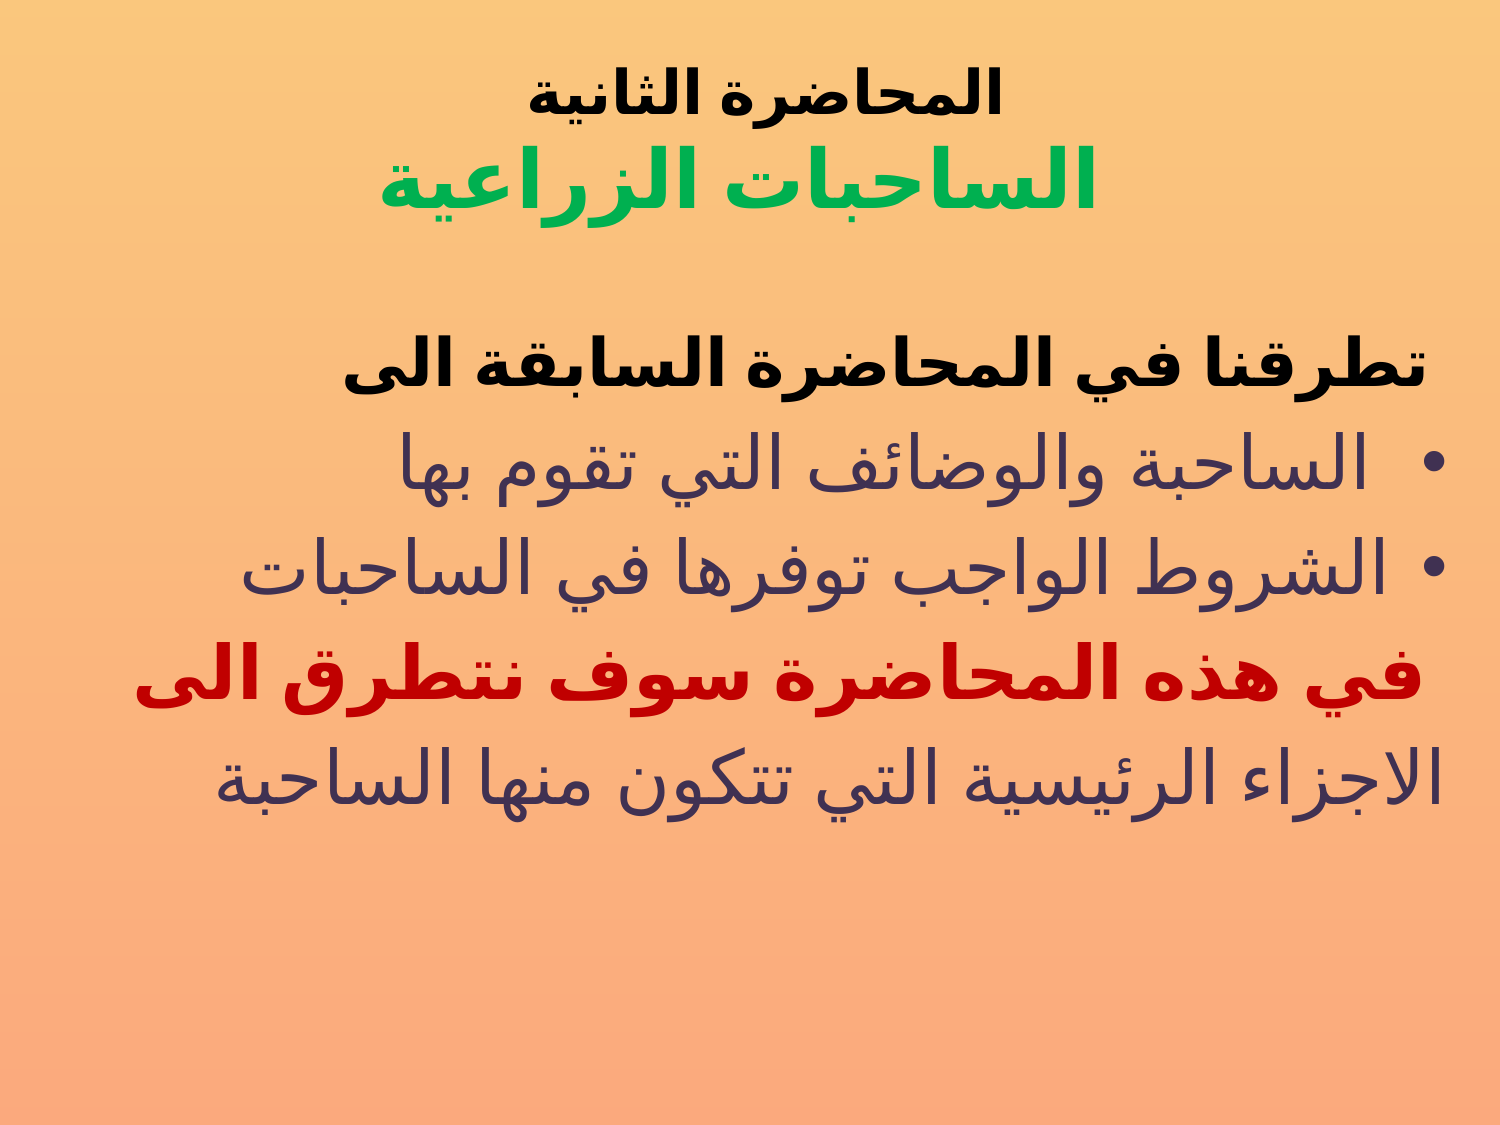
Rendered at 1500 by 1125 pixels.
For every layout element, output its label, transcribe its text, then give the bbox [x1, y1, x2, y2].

title المحاضرة الثانية الساحبات الزراعية [75, 45, 1425, 233]
list تطرقنا في المحاضرة السابقة الى الساحبة والوضائف التي تقوم بها الشروط الواجب توفرها في الساحبات في هذه المحاضرة سوف نتطرق الى الاجزاء الرئيسية التي تتكون منها الساحبة [75, 312, 1463, 963]
